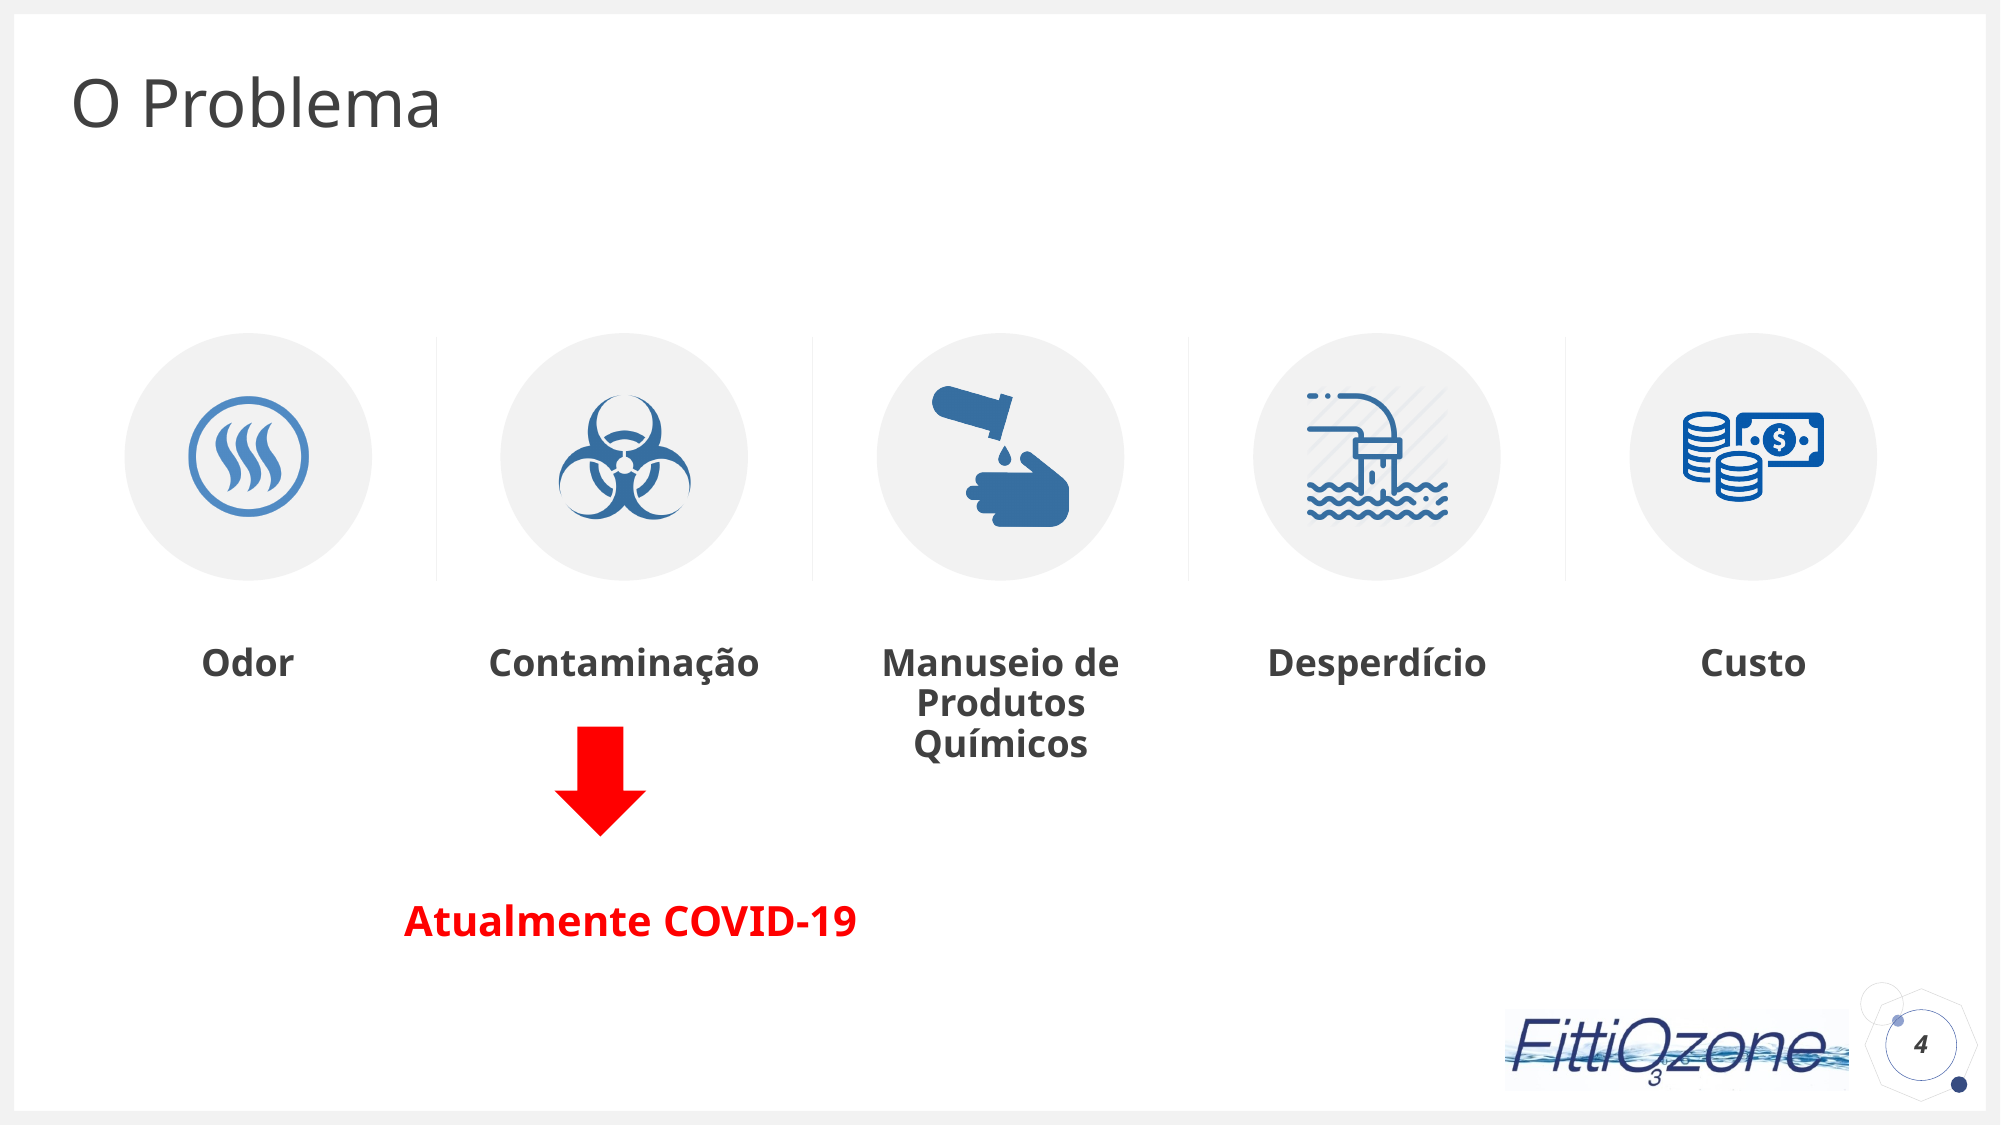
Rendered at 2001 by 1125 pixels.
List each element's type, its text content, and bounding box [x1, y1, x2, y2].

picture [178, 386, 319, 527]
list Manuseio de Produtos Químicos [823, 644, 1178, 727]
picture [1505, 1009, 1849, 1092]
list Custo [1576, 644, 1931, 727]
picture [1683, 386, 1824, 527]
list Contaminação [447, 644, 802, 727]
text_box [551, 725, 649, 838]
title O Problema [70, 70, 1932, 142]
text_box Atualmente COVID-19 [404, 895, 555, 1046]
list Odor [70, 644, 426, 727]
picture [554, 390, 695, 524]
picture [930, 386, 1071, 527]
list Desperdício [1199, 644, 1555, 727]
slide_number 4 [1885, 1009, 1957, 1081]
picture [1306, 386, 1448, 527]
